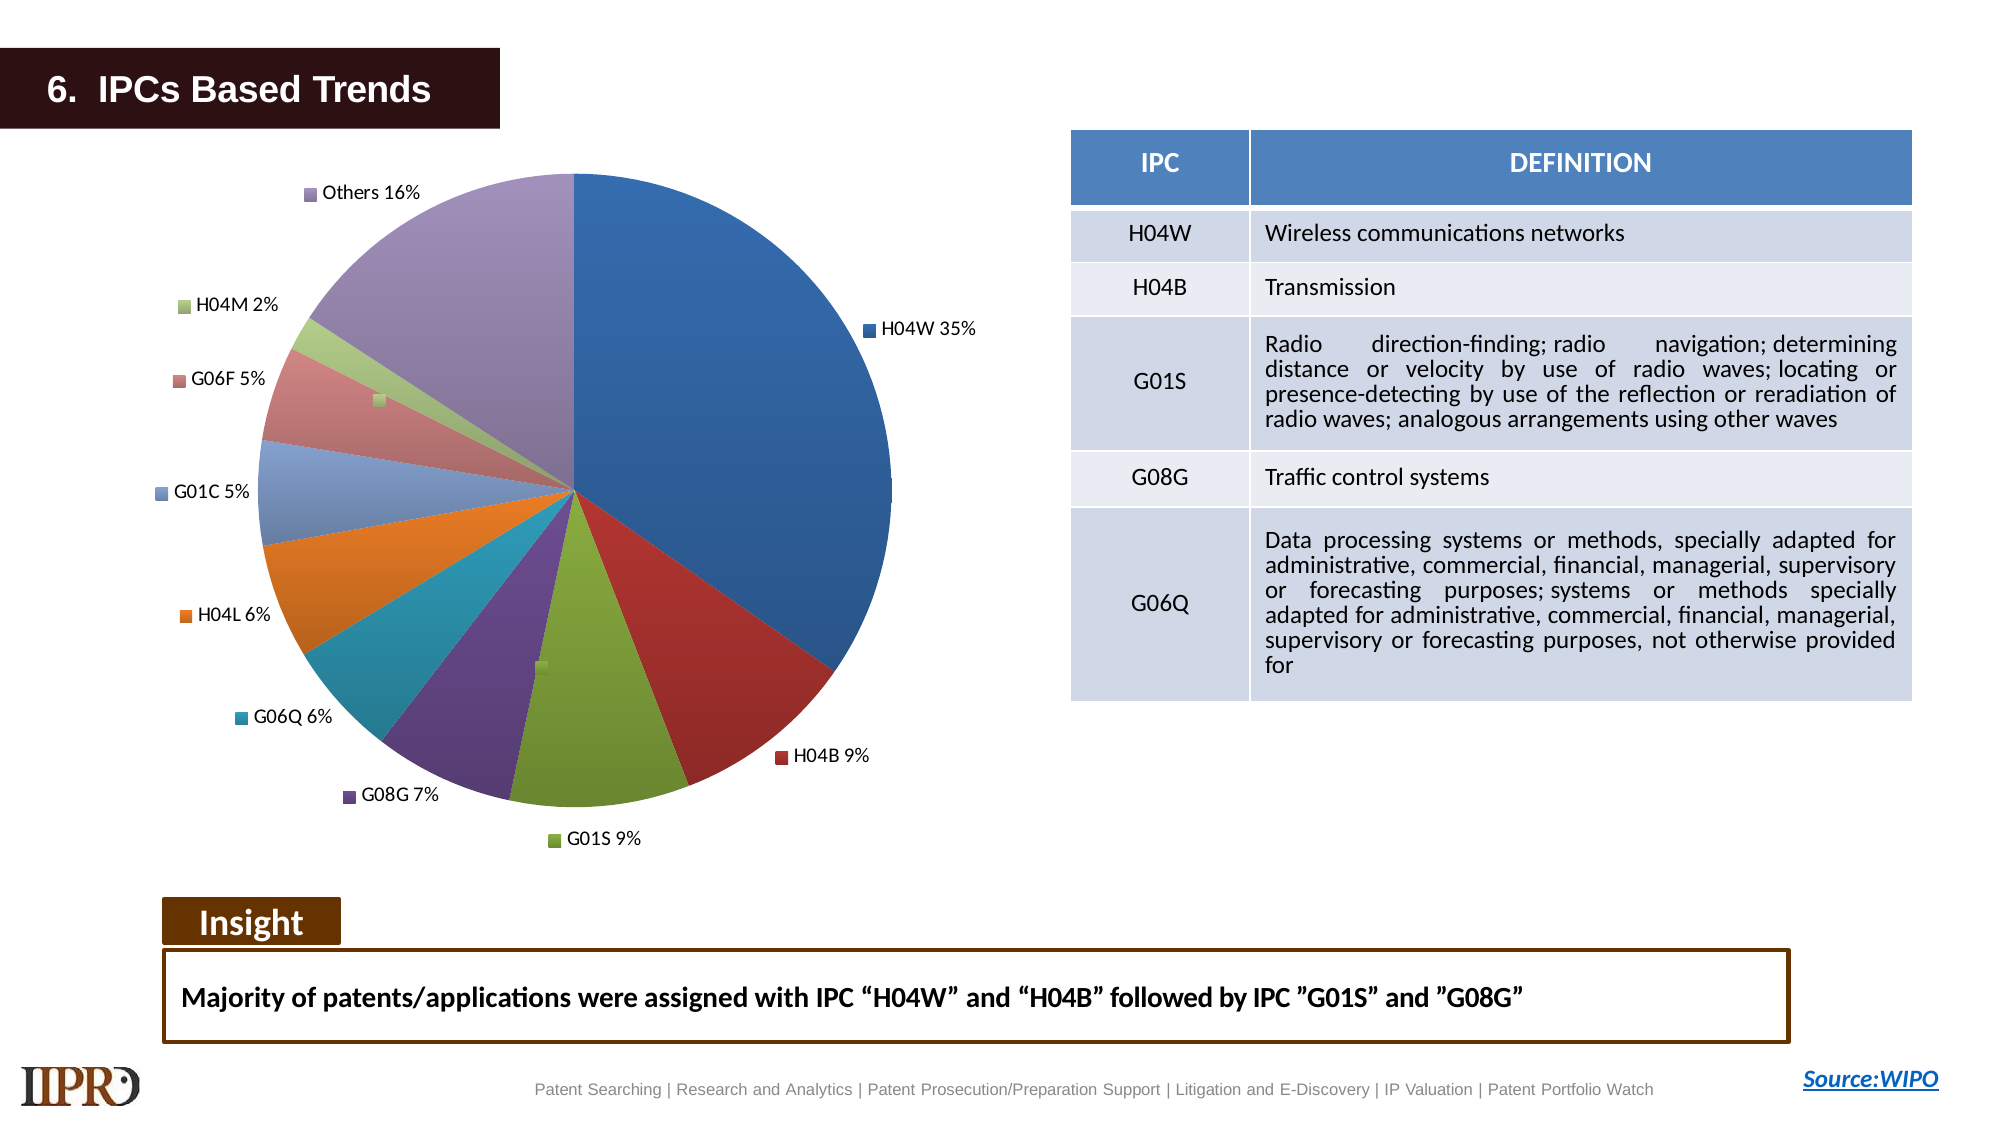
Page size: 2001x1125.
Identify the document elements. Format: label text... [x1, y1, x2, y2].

text_box [21, 1067, 140, 1106]
chart [87, 149, 1063, 851]
table_cell Data processing systems or methods, specially adapted for administrative, commercial, financial, managerial, supervisory or forecasting purposes; systems or methods specially adapted for administrative, commercial, financial, managerial, supervisory or forecasting purposes, not otherwise provided for [1251, 508, 1912, 701]
table_header DEFINITION [1251, 130, 1912, 205]
table_cell Wireless communications networks [1251, 211, 1912, 262]
text_box Insight [162, 897, 341, 945]
text_box [0, 47, 500, 129]
table_cell G06Q [1071, 508, 1249, 701]
table_cell G01S [1071, 317, 1249, 450]
text_box Source:WIPO [1788, 1055, 2000, 1101]
table_cell G08G [1071, 452, 1249, 506]
table_cell H04W [1071, 211, 1249, 262]
table_header IPC [1071, 130, 1249, 205]
table_cell Traffic control systems [1251, 452, 1912, 506]
table_cell Radio direction-finding; radio navigation; determining distance or velocity by use of radio waves; locating or presence-detecting by use of the reflection or reradiation of radio waves; analogous arrangements using other waves [1251, 317, 1912, 450]
table_cell H04B [1071, 263, 1249, 315]
text_box Patent Searching | Research and Analytics | Patent Prosecution/Preparation Support | Litigation and E-Discovery | IP Valuation | Patent Portfolio Watch [532, 1078, 1665, 1099]
table_cell Transmission [1251, 263, 1912, 315]
title 6. IPCs Based Trends [44, 62, 463, 253]
text_box Majority of patents/applications were assigned with IPC “H04W” and “H04B” followed by IPC ”G01S” and ”G08G” [162, 948, 1791, 1044]
